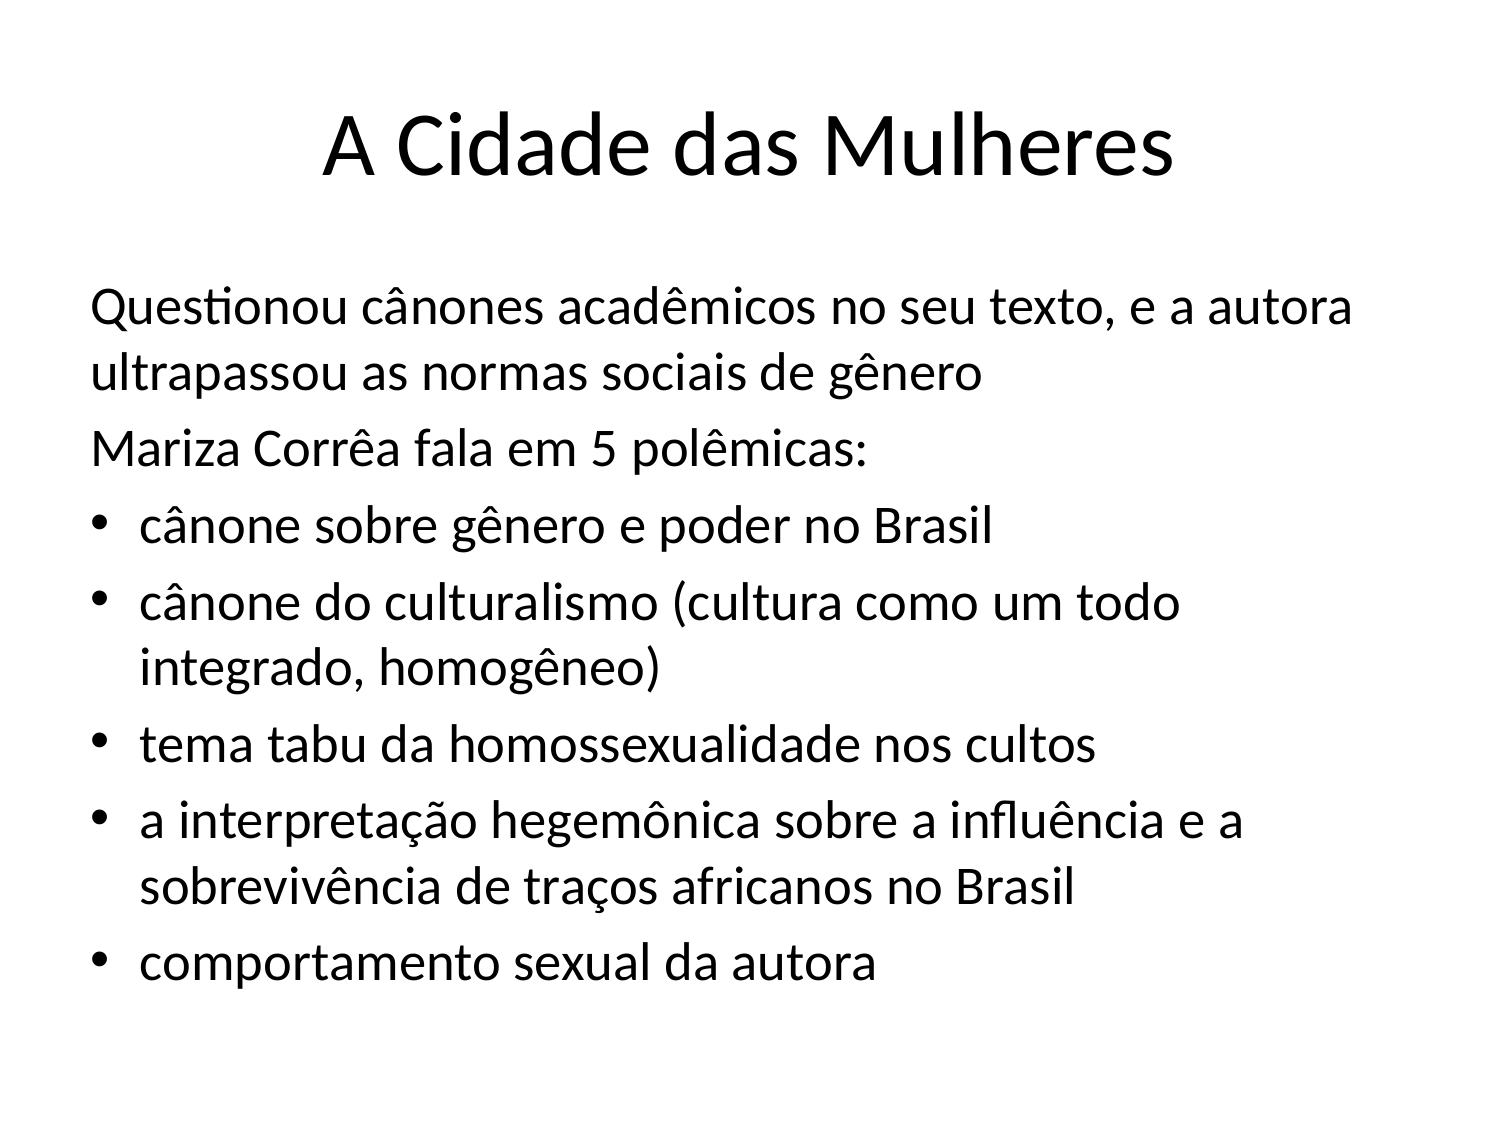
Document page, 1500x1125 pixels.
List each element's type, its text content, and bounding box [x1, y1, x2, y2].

list Questionou cânones acadêmicos no seu texto, e a autora ultrapassou as normas sociais de gênero Mariza Corrêa fala em 5 polêmicas: cânone sobre gênero e poder no Brasil cânone do culturalismo (cultura como um todo integrado, homogêneo) tema tabu da homossexualidade nos cultos a interpretação hegemônica sobre a influência e a sobrevivência de traços africanos no Brasil comportamento sexual da autora [75, 262, 1425, 1005]
title A Cidade das Mulheres [75, 45, 1425, 233]
